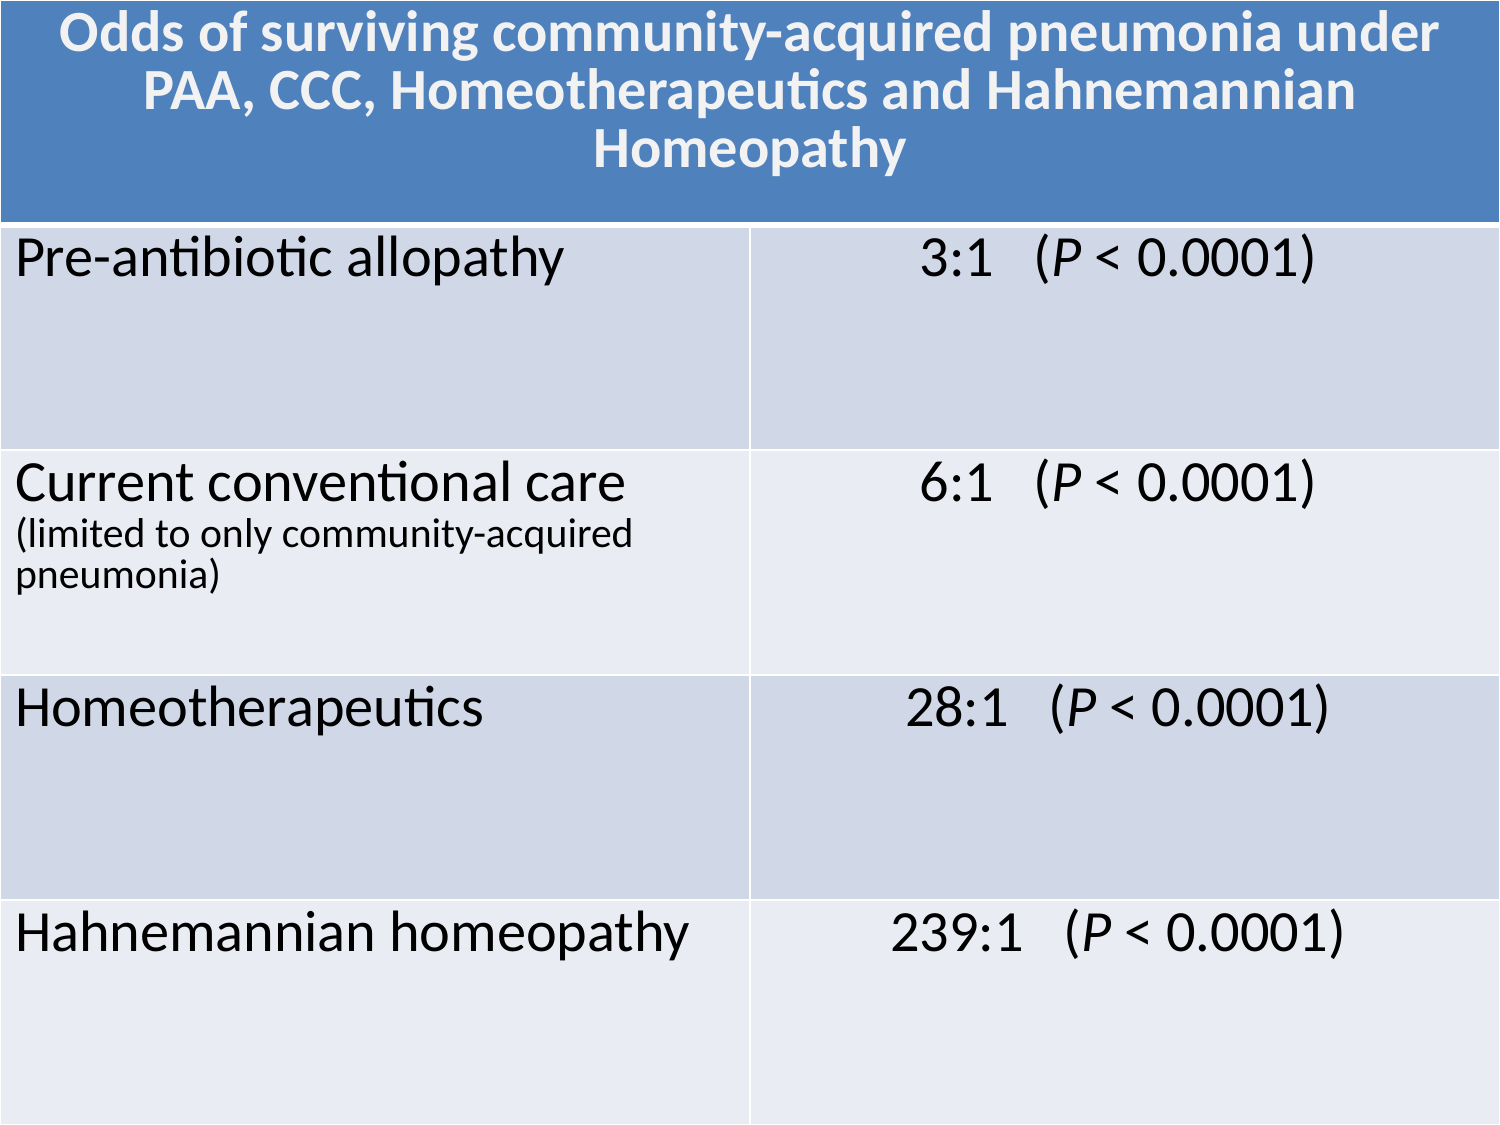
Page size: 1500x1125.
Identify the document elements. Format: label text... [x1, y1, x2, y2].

table_cell Homeotherapeutics [1, 676, 749, 899]
table_cell Hahnemannian homeopathy [1, 901, 749, 1124]
table_cell Current conventional care (limited to only community-acquired pneumonia) [1, 451, 749, 674]
table_header Odds of surviving community-acquired pneumonia under PAA, CCC, Homeotherapeutics and Hahnemannian Homeopathy [1, 1, 1499, 222]
table_cell 28:1 (P < 0.0001) [751, 676, 1499, 899]
table_cell 239:1 (P < 0.0001) [751, 901, 1499, 1124]
table_cell 3:1 (P < 0.0001) [751, 228, 1499, 449]
table_cell Pre-antibiotic allopathy [1, 228, 749, 449]
table_cell 6:1 (P < 0.0001) [751, 451, 1499, 674]
